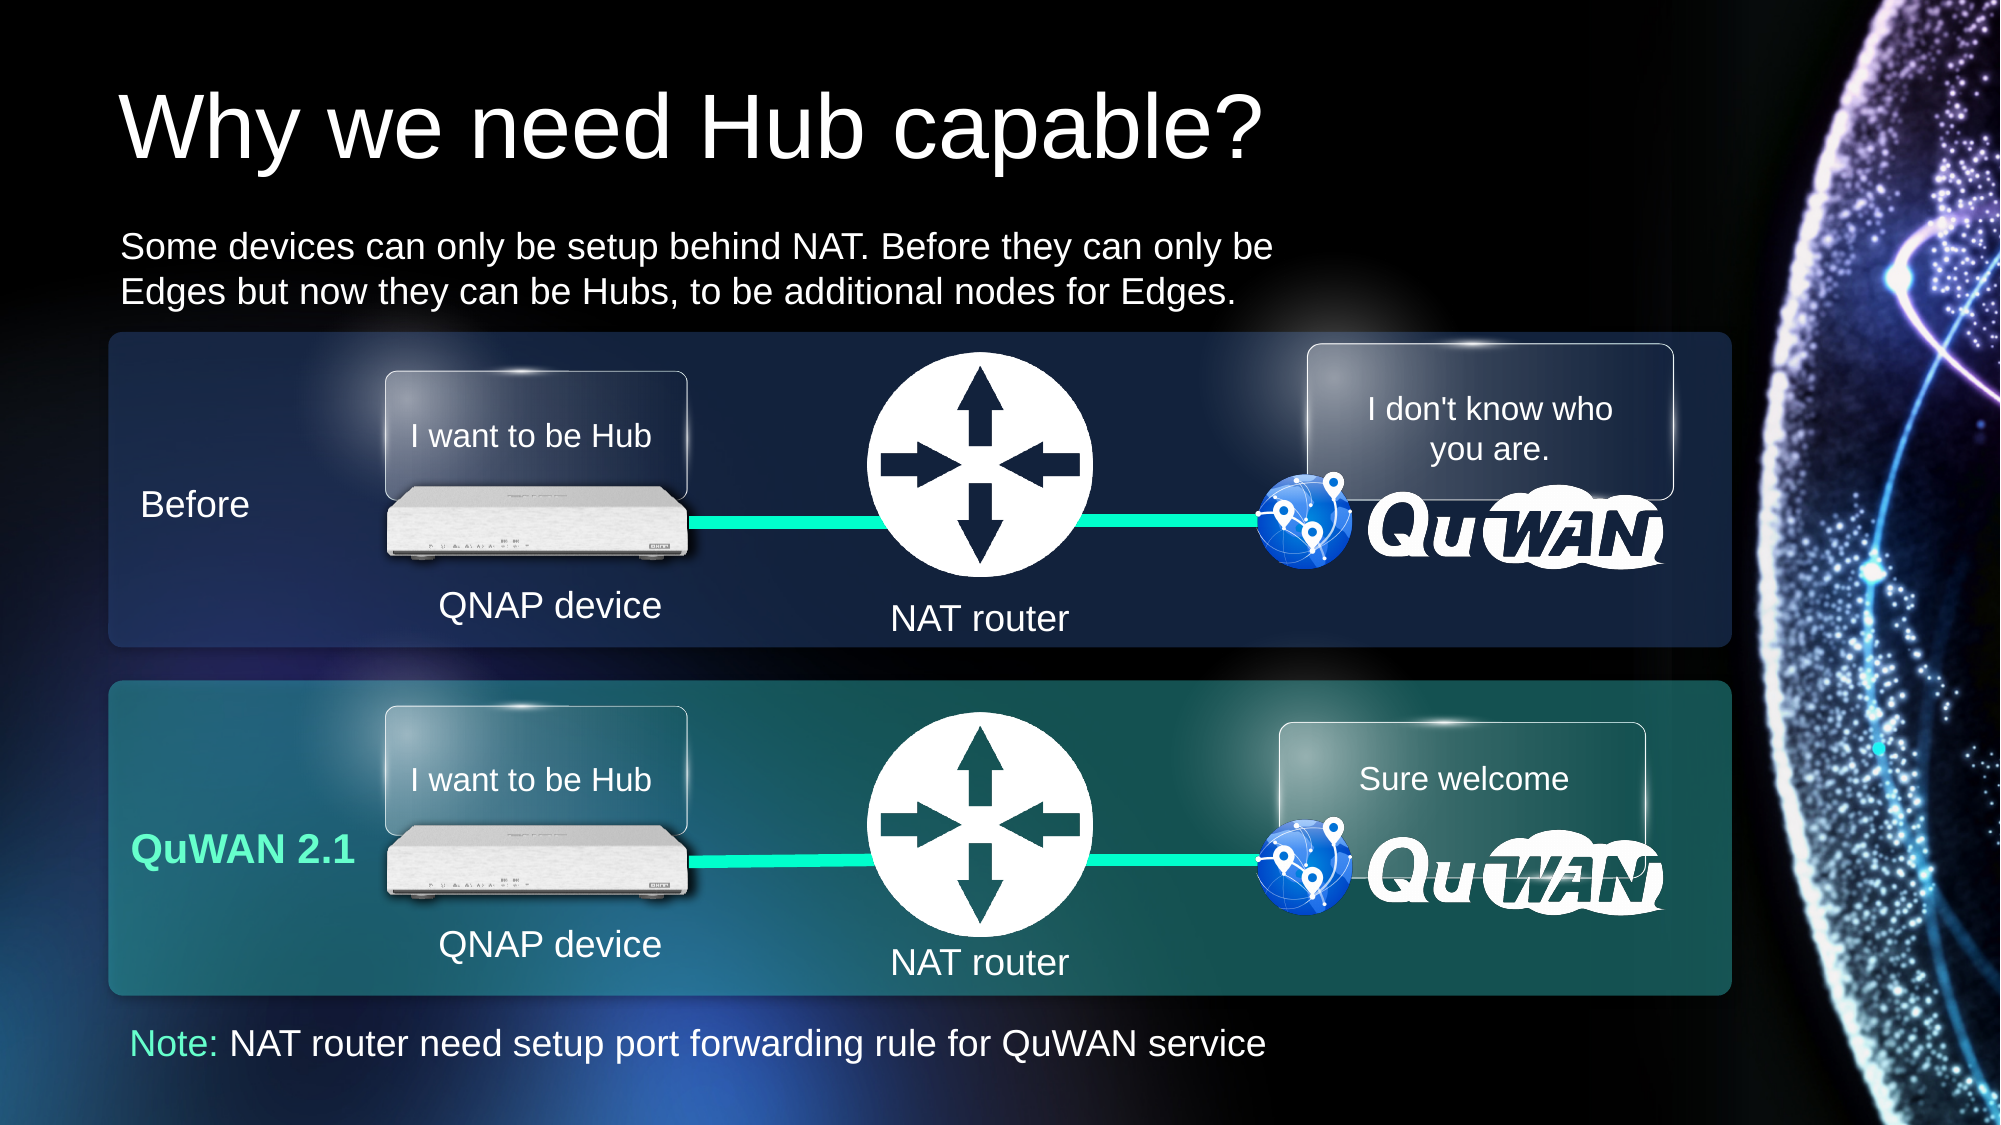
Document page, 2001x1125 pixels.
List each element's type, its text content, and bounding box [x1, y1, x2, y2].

text_box I want to be Hub [699, 383, 710, 485]
picture [0, 0, 2000, 1125]
title Why we need Hub capable? [103, 9, 1897, 186]
text_box Some devices can only be setup behind NAT. Before they can only be Edges but now they can be Hubs, to be additional nodes for Edges. [105, 214, 1369, 320]
text_box [108, 680, 1732, 996]
text_box [108, 331, 423, 648]
text_box QNAP device [423, 573, 678, 618]
text_box NAT router [875, 586, 1085, 647]
text_box I want to be Hub [699, 726, 710, 829]
text_box QNAP device [423, 913, 678, 973]
text_box [678, 331, 1732, 648]
text_box Note: NAT router need setup port forwarding rule for QuWAN service [114, 1011, 1283, 1071]
text_box NAT router [875, 937, 1085, 991]
text_box QuWAN 2.1 [115, 814, 371, 880]
text_box Before [125, 472, 266, 533]
